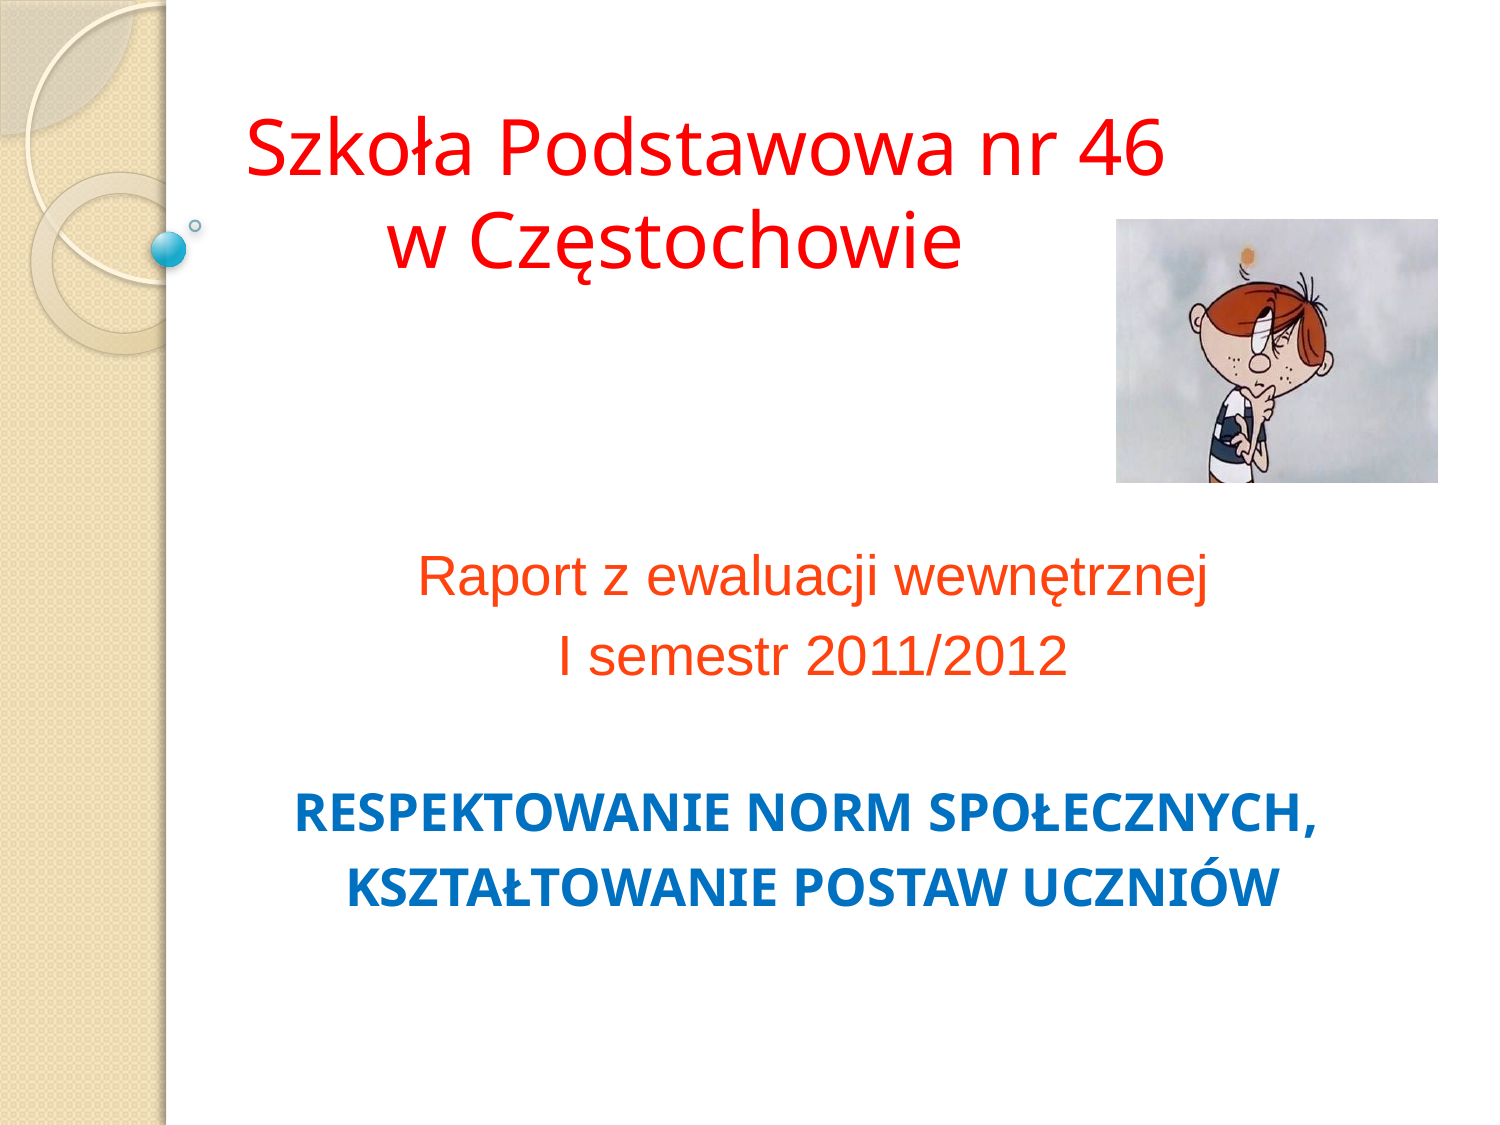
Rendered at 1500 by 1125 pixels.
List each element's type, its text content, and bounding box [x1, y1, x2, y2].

subtitle Raport z ewaluacji wewnętrznej I semestr 2011/2012 RESPEKTOWANIE NORM SPOŁECZNYCH, KSZTAŁTOWANIE POSTAW UCZNIÓW [206, 538, 1412, 925]
title Szkoła Podstawowa nr 46 w Częstochowie [230, 90, 1388, 386]
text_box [1115, 219, 1438, 483]
